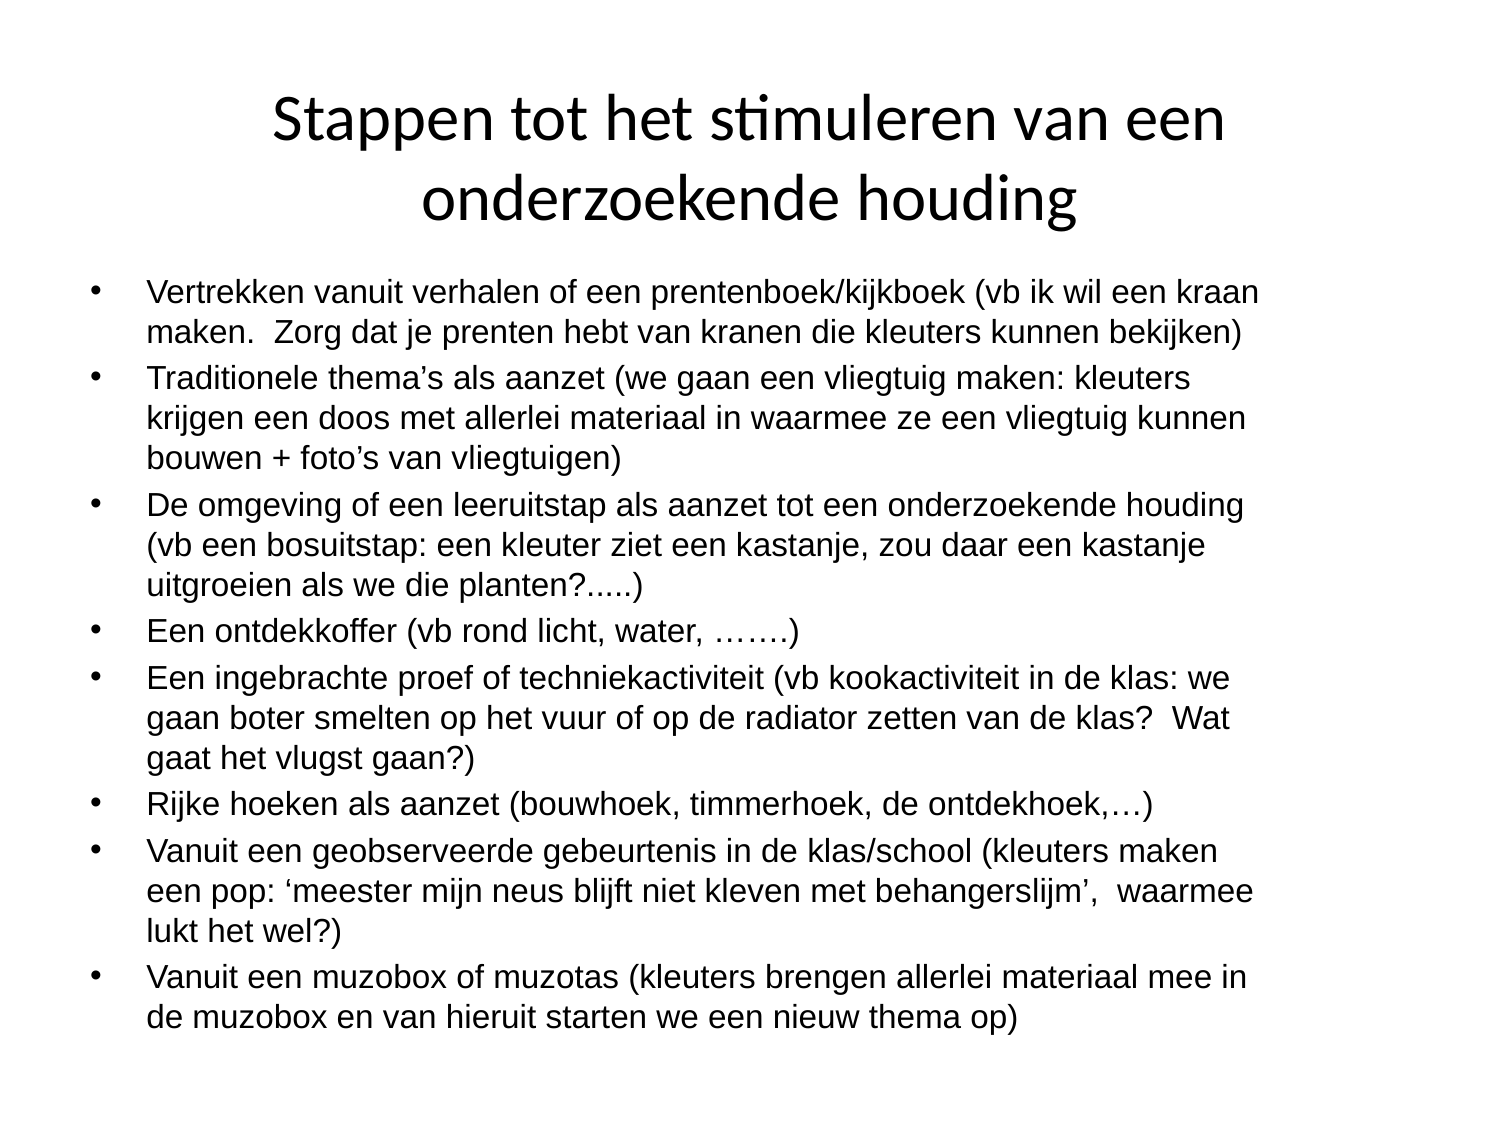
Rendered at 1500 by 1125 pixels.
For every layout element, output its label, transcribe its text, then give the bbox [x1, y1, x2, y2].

title Stappen tot het stimuleren van een onderzoekende houding [74, 44, 1426, 233]
list Vertrekken vanuit verhalen of een prentenboek/kijkboek (vb ik wil een kraan maken. Zorg dat je prenten hebt van kranen die kleuters kunnen bekijken) Traditionele thema’s als aanzet (we gaan een vliegtuig maken: kleuters krijgen een doos met allerlei materiaal in waarmee ze een vliegtuig kunnen bouwen + foto’s van vliegtuigen) De omgeving of een leeruitstap als aanzet tot een onderzoekende houding (vb een bosuitstap: een kleuter ziet een kastanje, zou daar een kastanje uitgroeien als we die planten?.....) Een ontdekkoffer (vb rond licht, water, …….) Een ingebrachte proef of techniekactiviteit (vb kookactiviteit in de klas: we gaan boter smelten op het vuur of op de radiator zetten van de klas? Wat gaat het vlugst gaan?) Rijke hoeken als aanzet (bouwhoek, timmerhoek, de ontdekhoek,…) Vanuit een geobserveerde gebeurtenis in de klas/school (kleuters maken een pop: ‘meester mijn neus blijft niet kleven met behangerslijm’, waarmee lukt het wel?) Vanuit een muzobox of muzotas (kleuters brengen allerlei materiaal mee in de muzobox en van hieruit starten we een nieuw thema op) [74, 262, 1294, 811]
